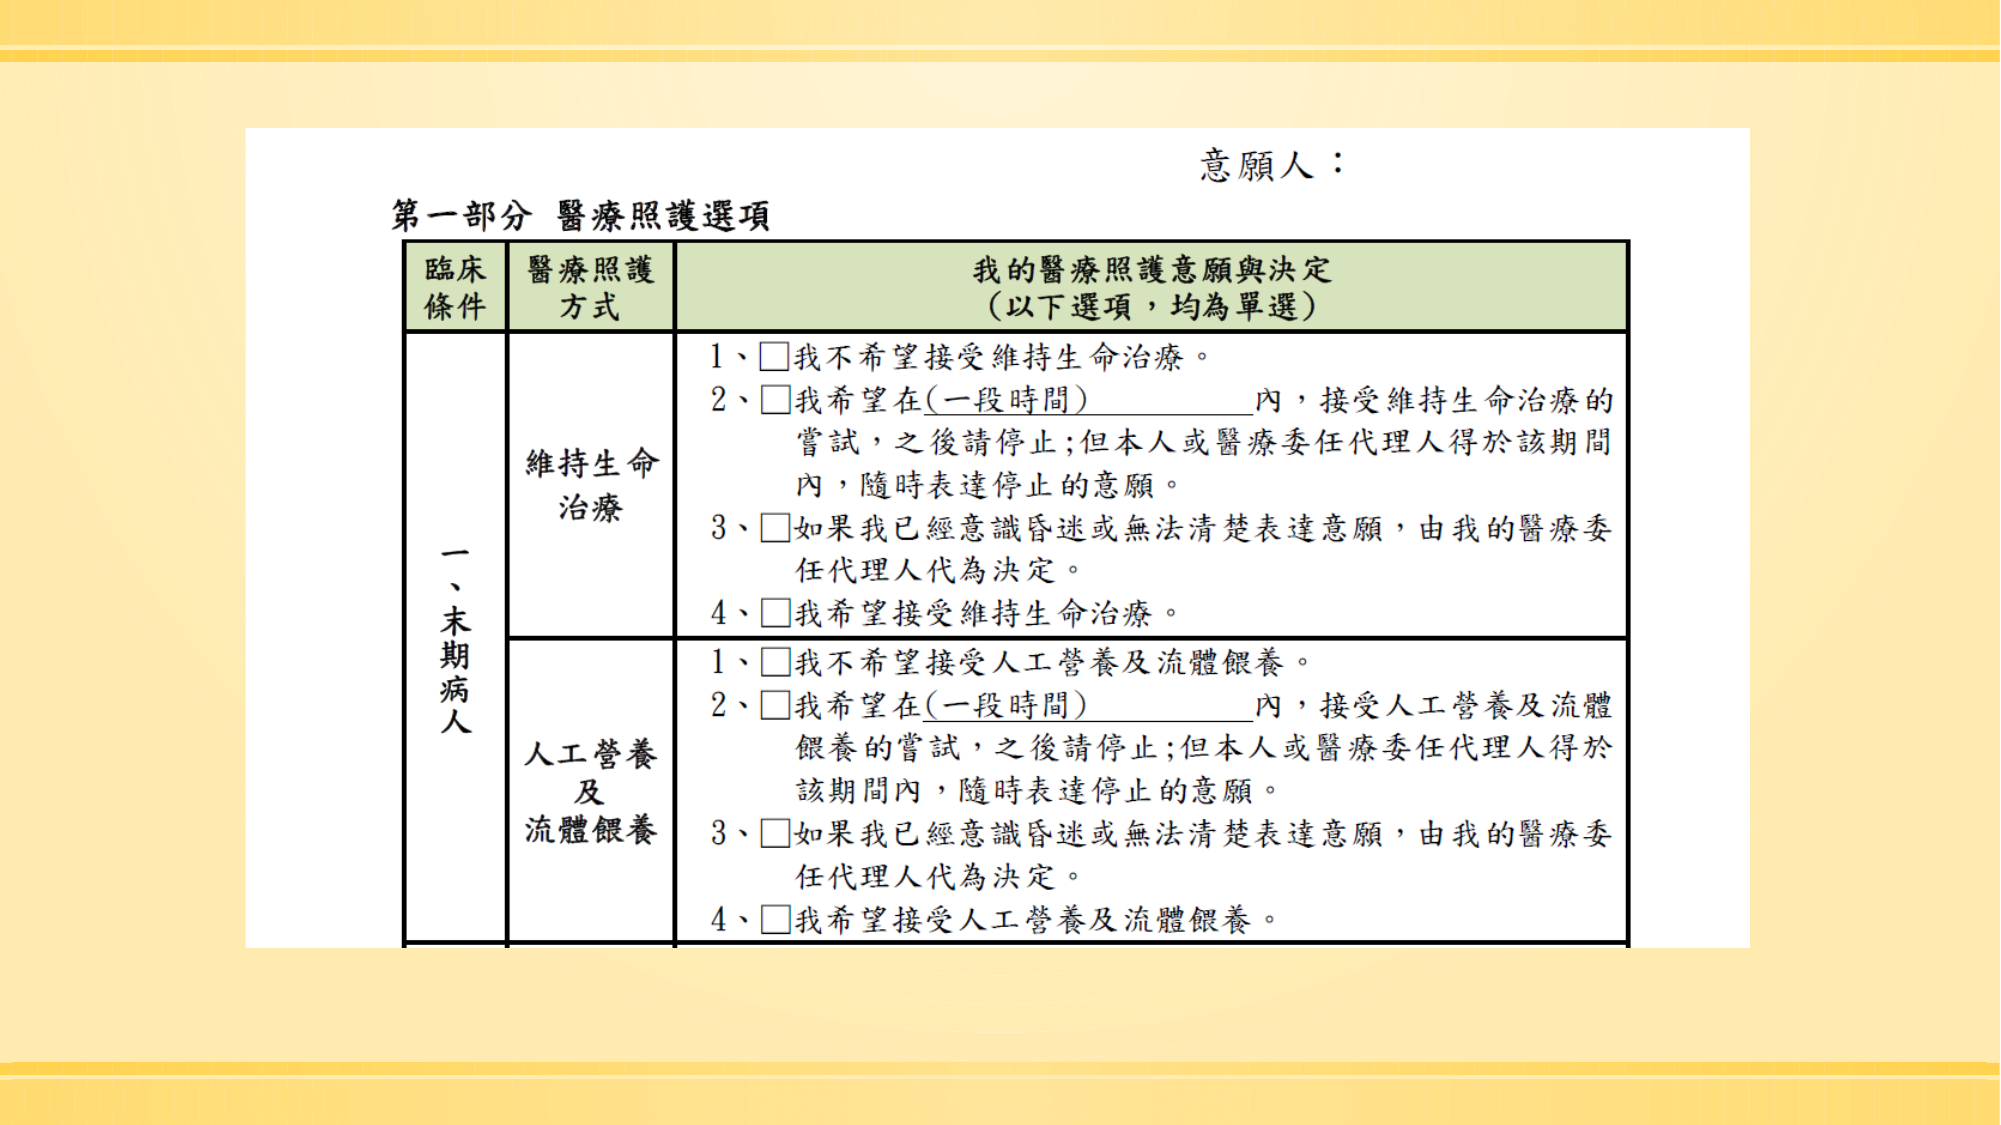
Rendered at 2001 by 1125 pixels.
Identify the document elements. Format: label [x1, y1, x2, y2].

picture [245, 128, 1750, 948]
